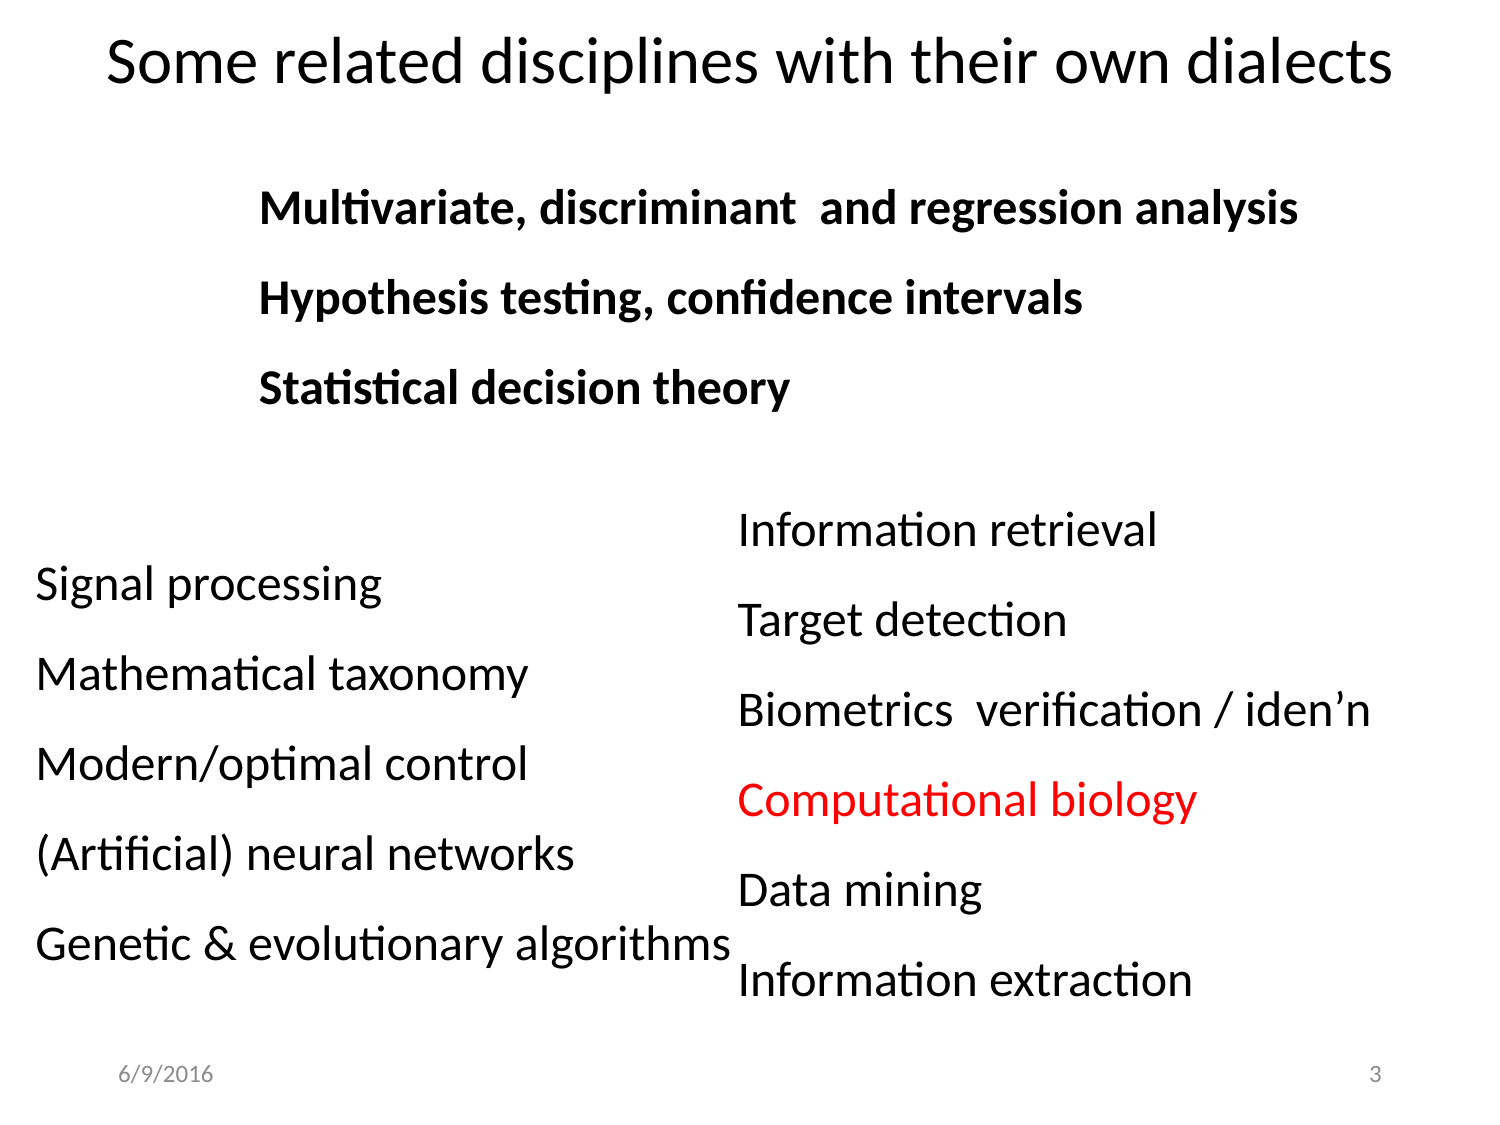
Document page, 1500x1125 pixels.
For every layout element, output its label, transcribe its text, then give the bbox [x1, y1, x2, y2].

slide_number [103, 1042, 441, 1103]
slide_number 3 [1059, 1042, 1397, 1103]
text_box Information retrieval Target detection Biometrics verification / iden’n Computational biology Data mining Information extraction [722, 459, 1396, 1014]
text_box Signal processing Mathematical taxonomy Modern/optimal control (Artificial) neural networks Genetic & evolutionary algorithms [20, 512, 747, 1038]
text_box Some related disciplines with their own dialects [91, 9, 1410, 105]
text_box Multivariate, discriminant and regression analysis Hypothesis testing, confidence intervals Statistical decision theory [244, 137, 1326, 423]
